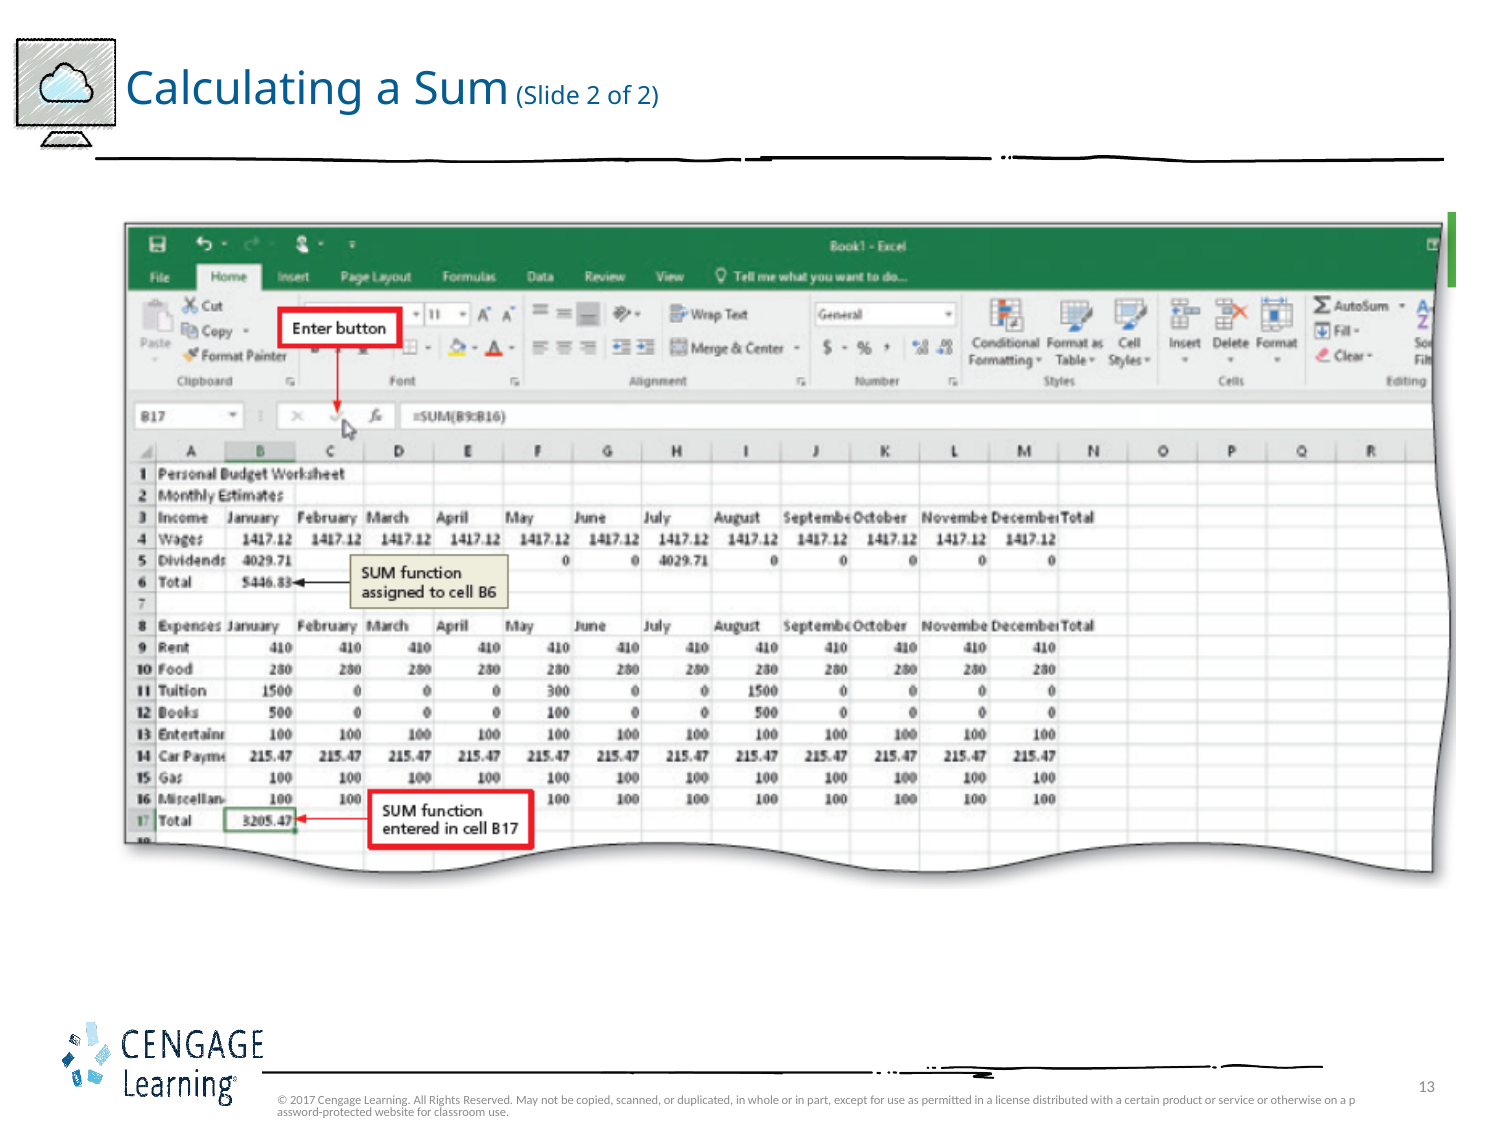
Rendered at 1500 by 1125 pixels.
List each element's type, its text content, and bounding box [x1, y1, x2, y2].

title Calculating a Sum (Slide 2 of 2) [125, 67, 1442, 115]
footer © 2017 Cengage Learning. All Rights Reserved. May not be copied, scanned, or duplicated, in whole or in part, except for use as permitted in a license distributed with a certain product or service or otherwise on a password-protected website for classroom use. [262, 1079, 1375, 1120]
picture [95, 155, 1444, 163]
picture [62, 1022, 1323, 1106]
picture [13, 36, 117, 151]
picture [112, 212, 1456, 890]
